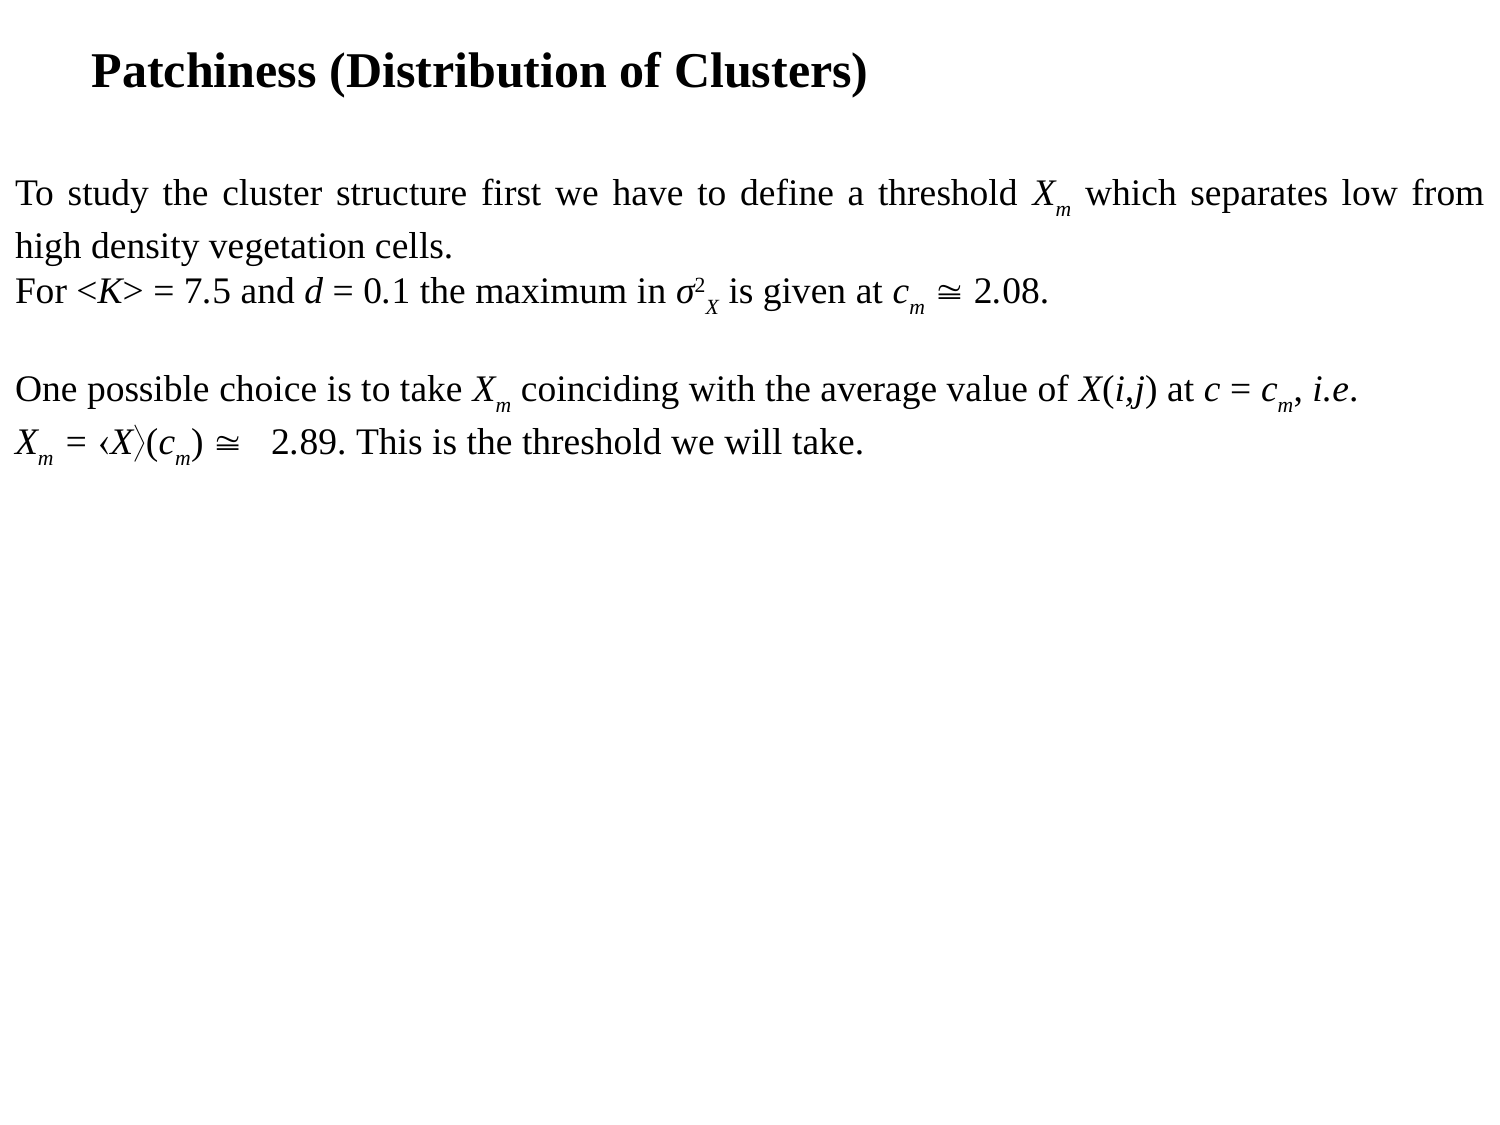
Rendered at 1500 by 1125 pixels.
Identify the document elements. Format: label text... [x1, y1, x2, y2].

list Patchiness (Distribution of Clusters) [76, 36, 1427, 108]
text_box To study the cluster structure first we have to define a threshold Xm which separates low from high density vegetation cells. For <K> = 7.5 and d = 0.1 the maximum in σ2X is given at cm  2.08. One possible choice is to take Xm coinciding with the average value of X(i,j) at c = cm, i.e. Xm = X(cm)  2.89. This is the threshold we will take. [0, 160, 1500, 478]
